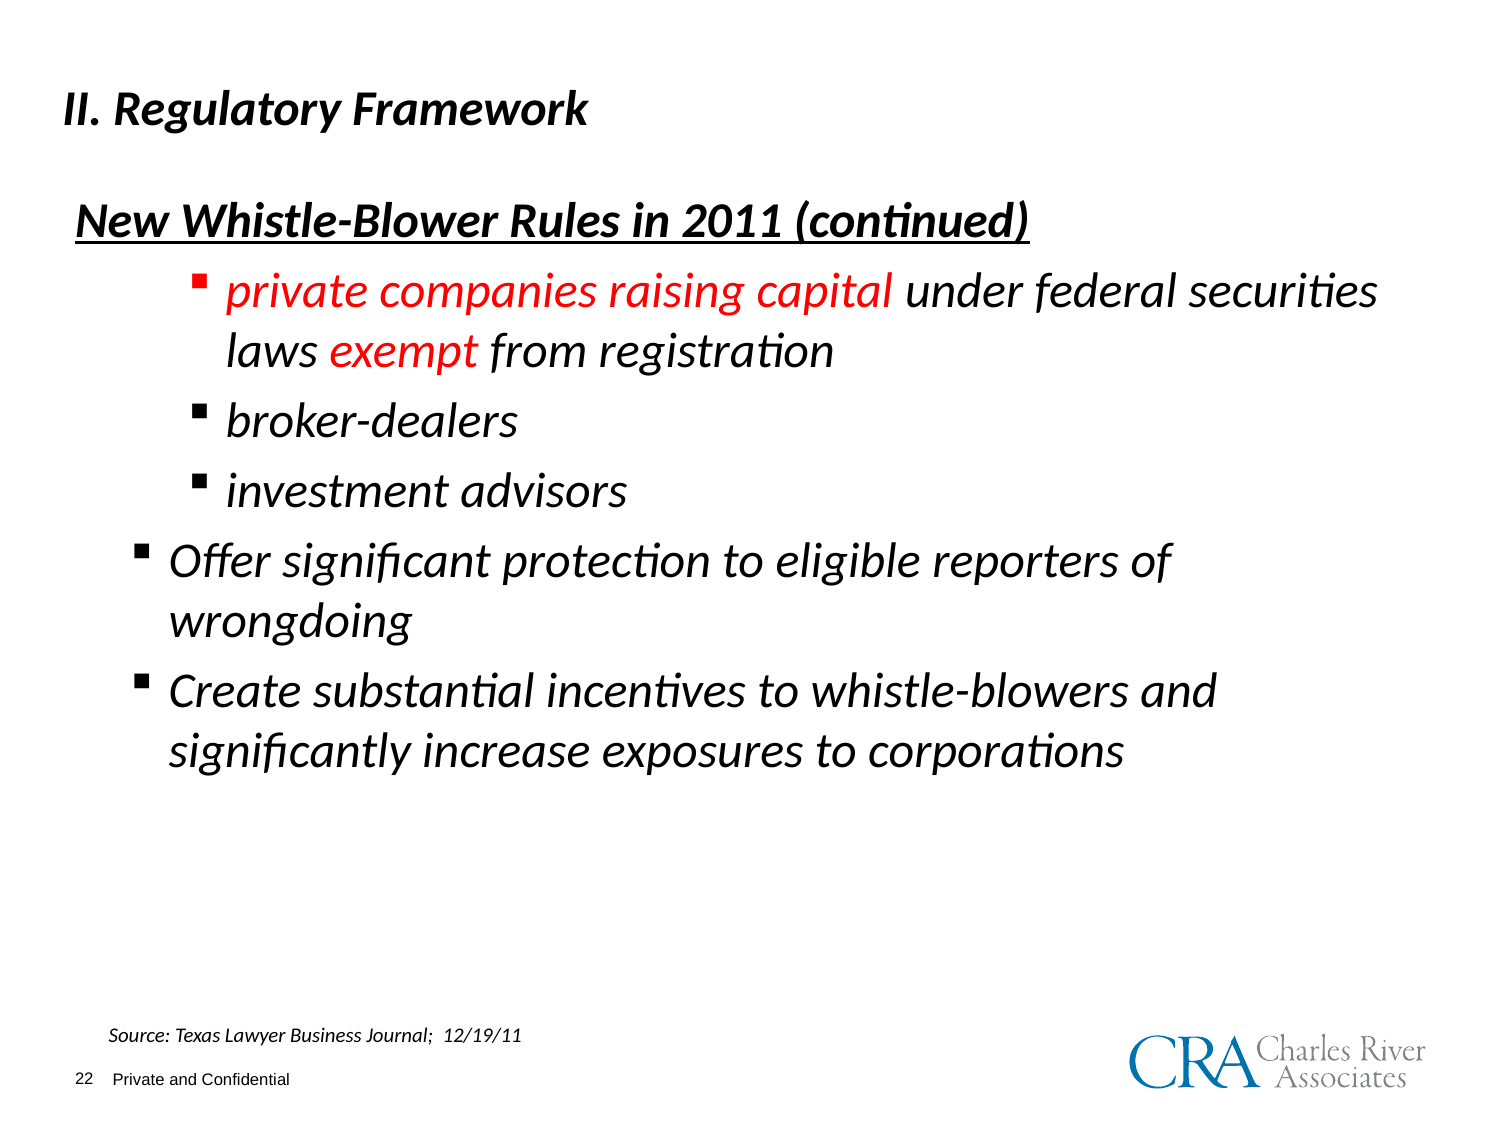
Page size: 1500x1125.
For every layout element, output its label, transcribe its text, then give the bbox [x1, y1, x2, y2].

slide_number 22 [75, 1051, 122, 1088]
title II. Regulatory Framework [62, 74, 1413, 163]
list New Whistle-Blower Rules in 2011 (continued) private companies raising capital under federal securities laws exempt from registration broker-dealers investment advisors Offer significant protection to eligible reporters of wrongdoing Create substantial incentives to whistle-blowers and significantly increase exposures to corporations [74, 187, 1426, 988]
text_box Source: Texas Lawyer Business Journal; 12/19/11 [93, 1014, 832, 1055]
